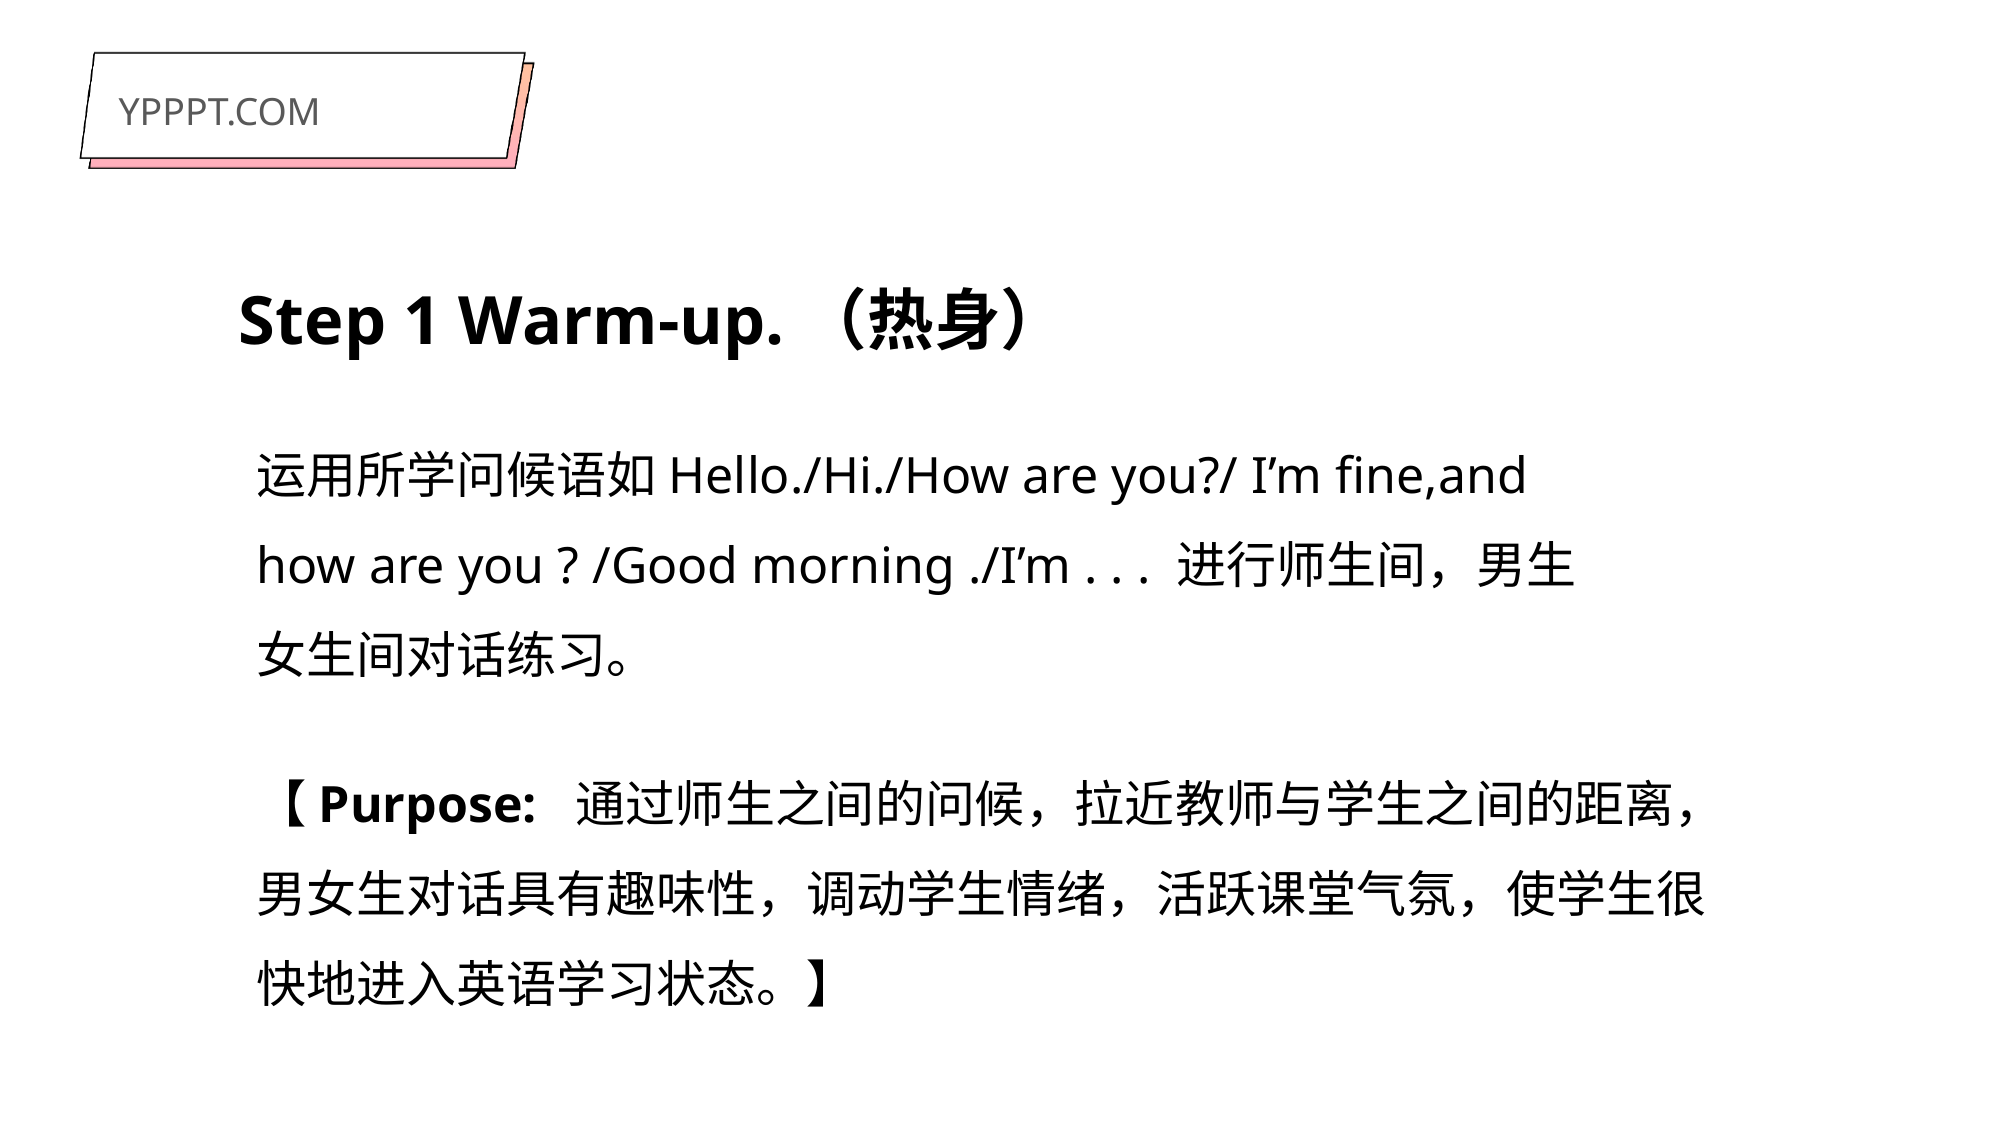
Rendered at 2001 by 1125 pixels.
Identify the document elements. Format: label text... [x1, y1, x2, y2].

text_box 【Purpose: 通过师生之间的问候，拉近教师与学生之间的距离，男女生对话具有趣味性，调动学生情绪，活跃课堂气氛，使学生很快地进入英语学习状态。】 [241, 735, 1771, 1020]
text_box 运用所学问候语如Hello./Hi./How are you?/ I’m fine,and how are you ? /Good morning ./I’m . . . 进行师生间，男生女生间对话练习。 [241, 405, 1615, 691]
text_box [46, 37, 555, 185]
text_box Step 1 Warm-up.（热身） [224, 230, 1238, 366]
